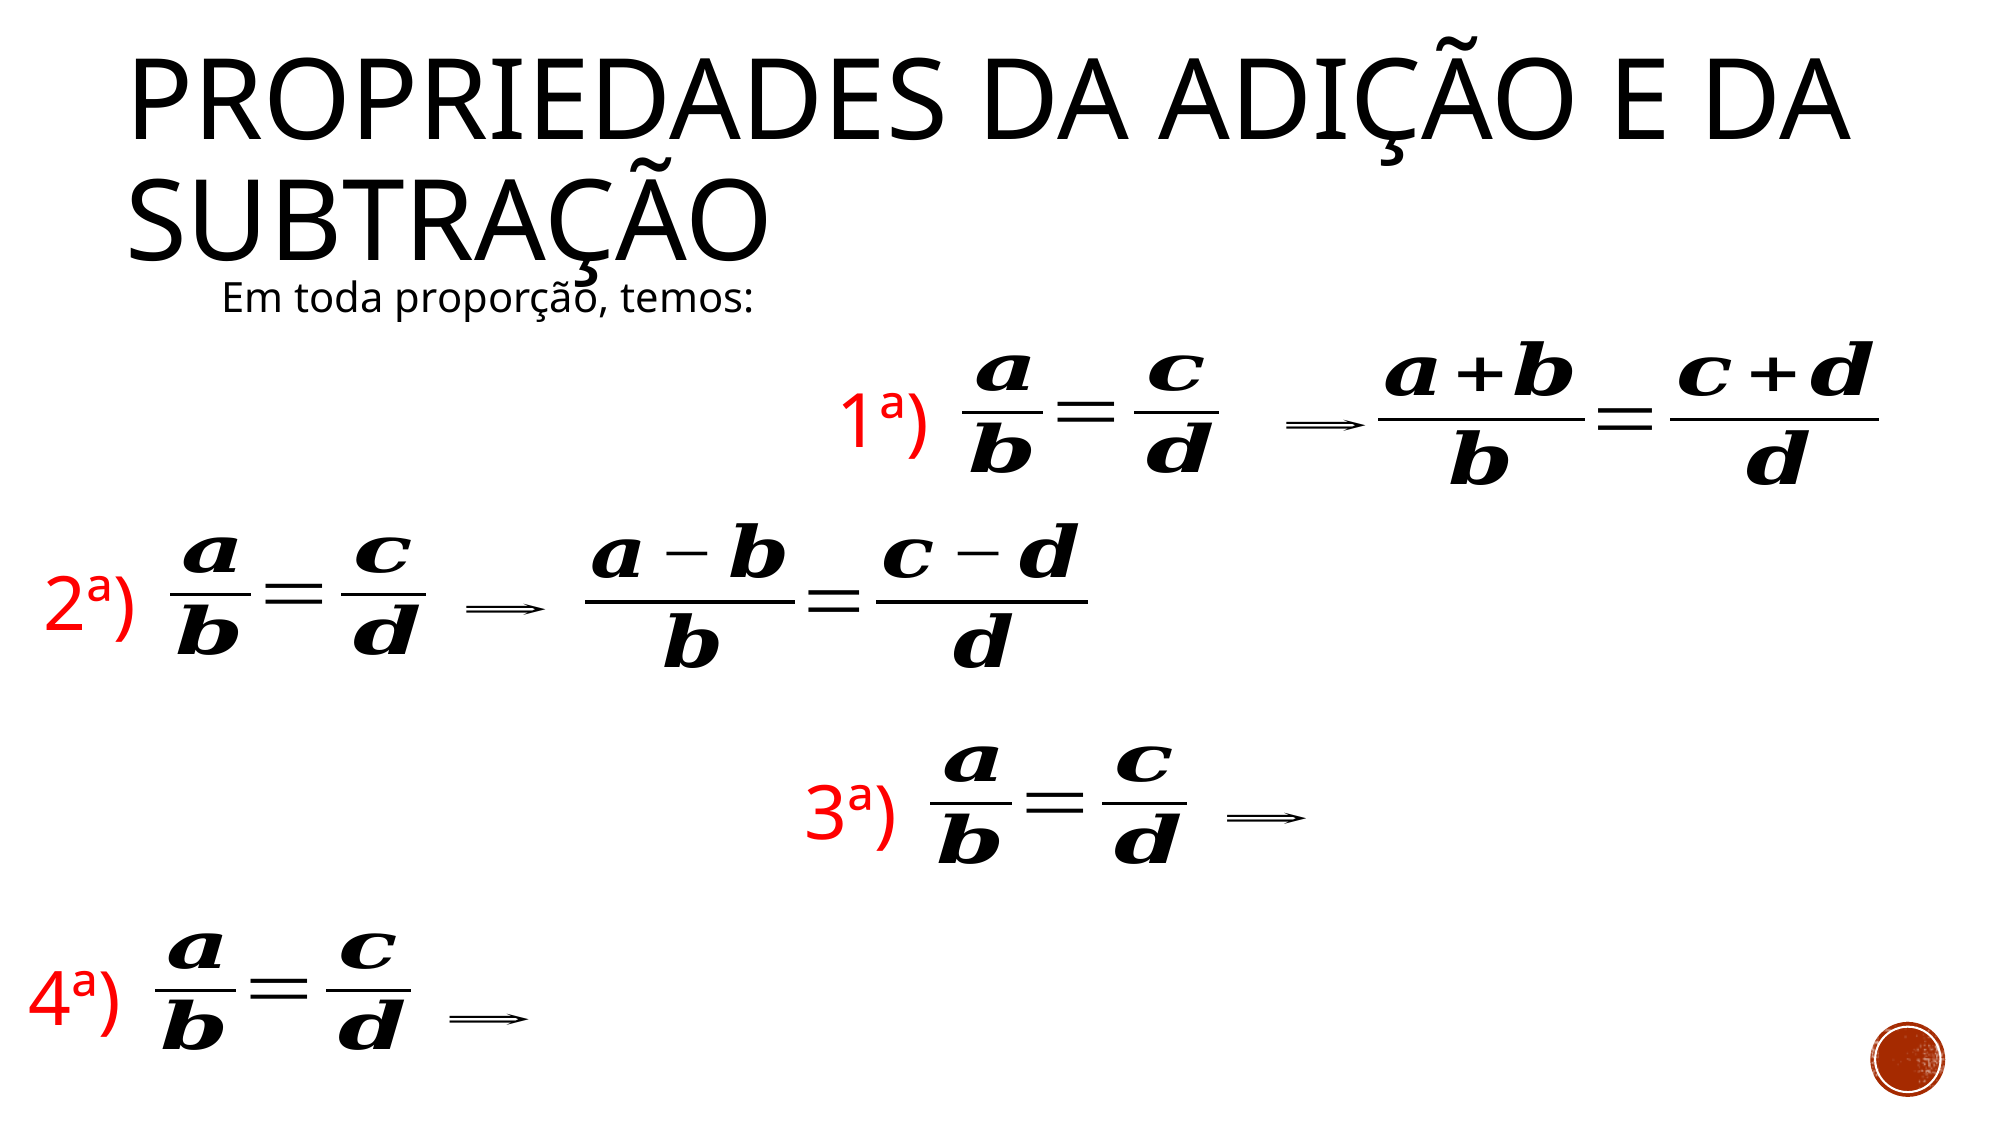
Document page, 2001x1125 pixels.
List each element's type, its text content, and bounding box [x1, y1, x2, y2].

text_box 2ª) [29, 558, 192, 697]
title Propriedades da adição e da subtração [110, 31, 1907, 296]
list Em toda proporção, temos: [56, 268, 1850, 352]
text_box 4ª) [13, 953, 177, 1092]
text_box 1ª) [821, 375, 984, 514]
text_box 3ª) [789, 767, 952, 906]
